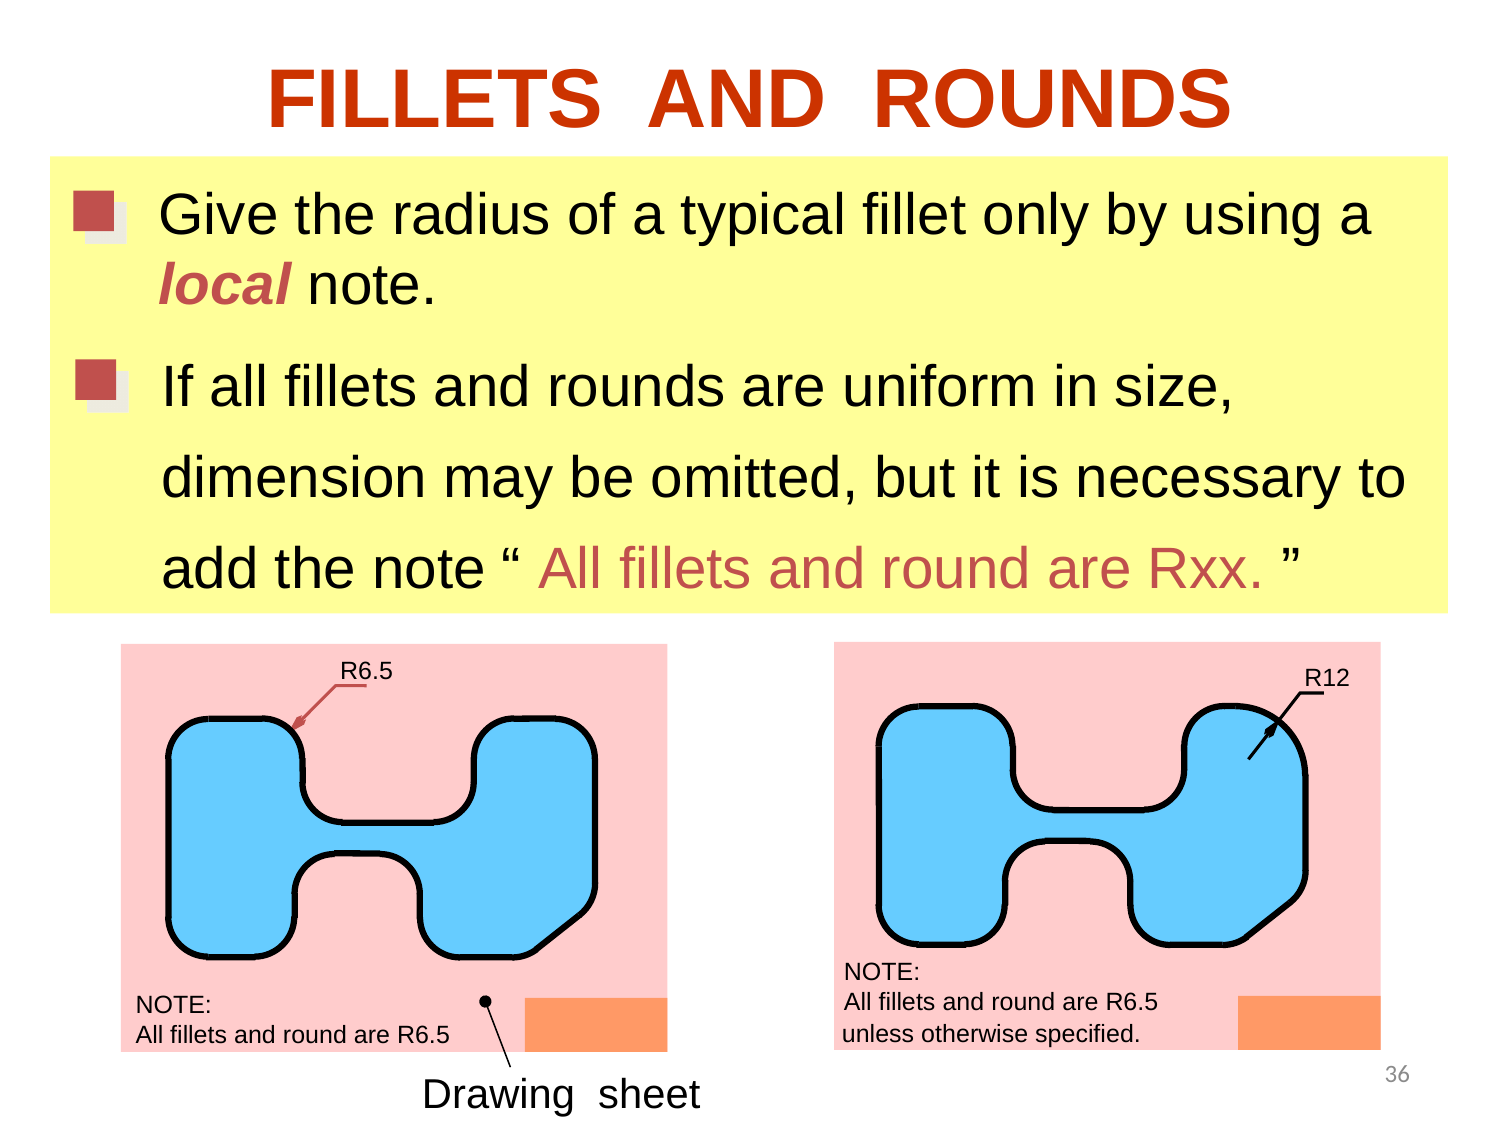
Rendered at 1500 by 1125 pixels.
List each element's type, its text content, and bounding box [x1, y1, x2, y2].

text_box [73, 168, 1396, 320]
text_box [167, 718, 597, 958]
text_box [407, 1001, 716, 1125]
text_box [120, 643, 668, 1053]
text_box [1248, 653, 1366, 760]
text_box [878, 705, 1307, 946]
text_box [75, 320, 1430, 602]
slide_number 36 [1074, 1042, 1425, 1103]
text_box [833, 641, 1381, 1051]
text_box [287, 646, 409, 716]
text_box FILLETS AND ROUNDS [112, 0, 1388, 166]
text_box [50, 156, 1448, 614]
